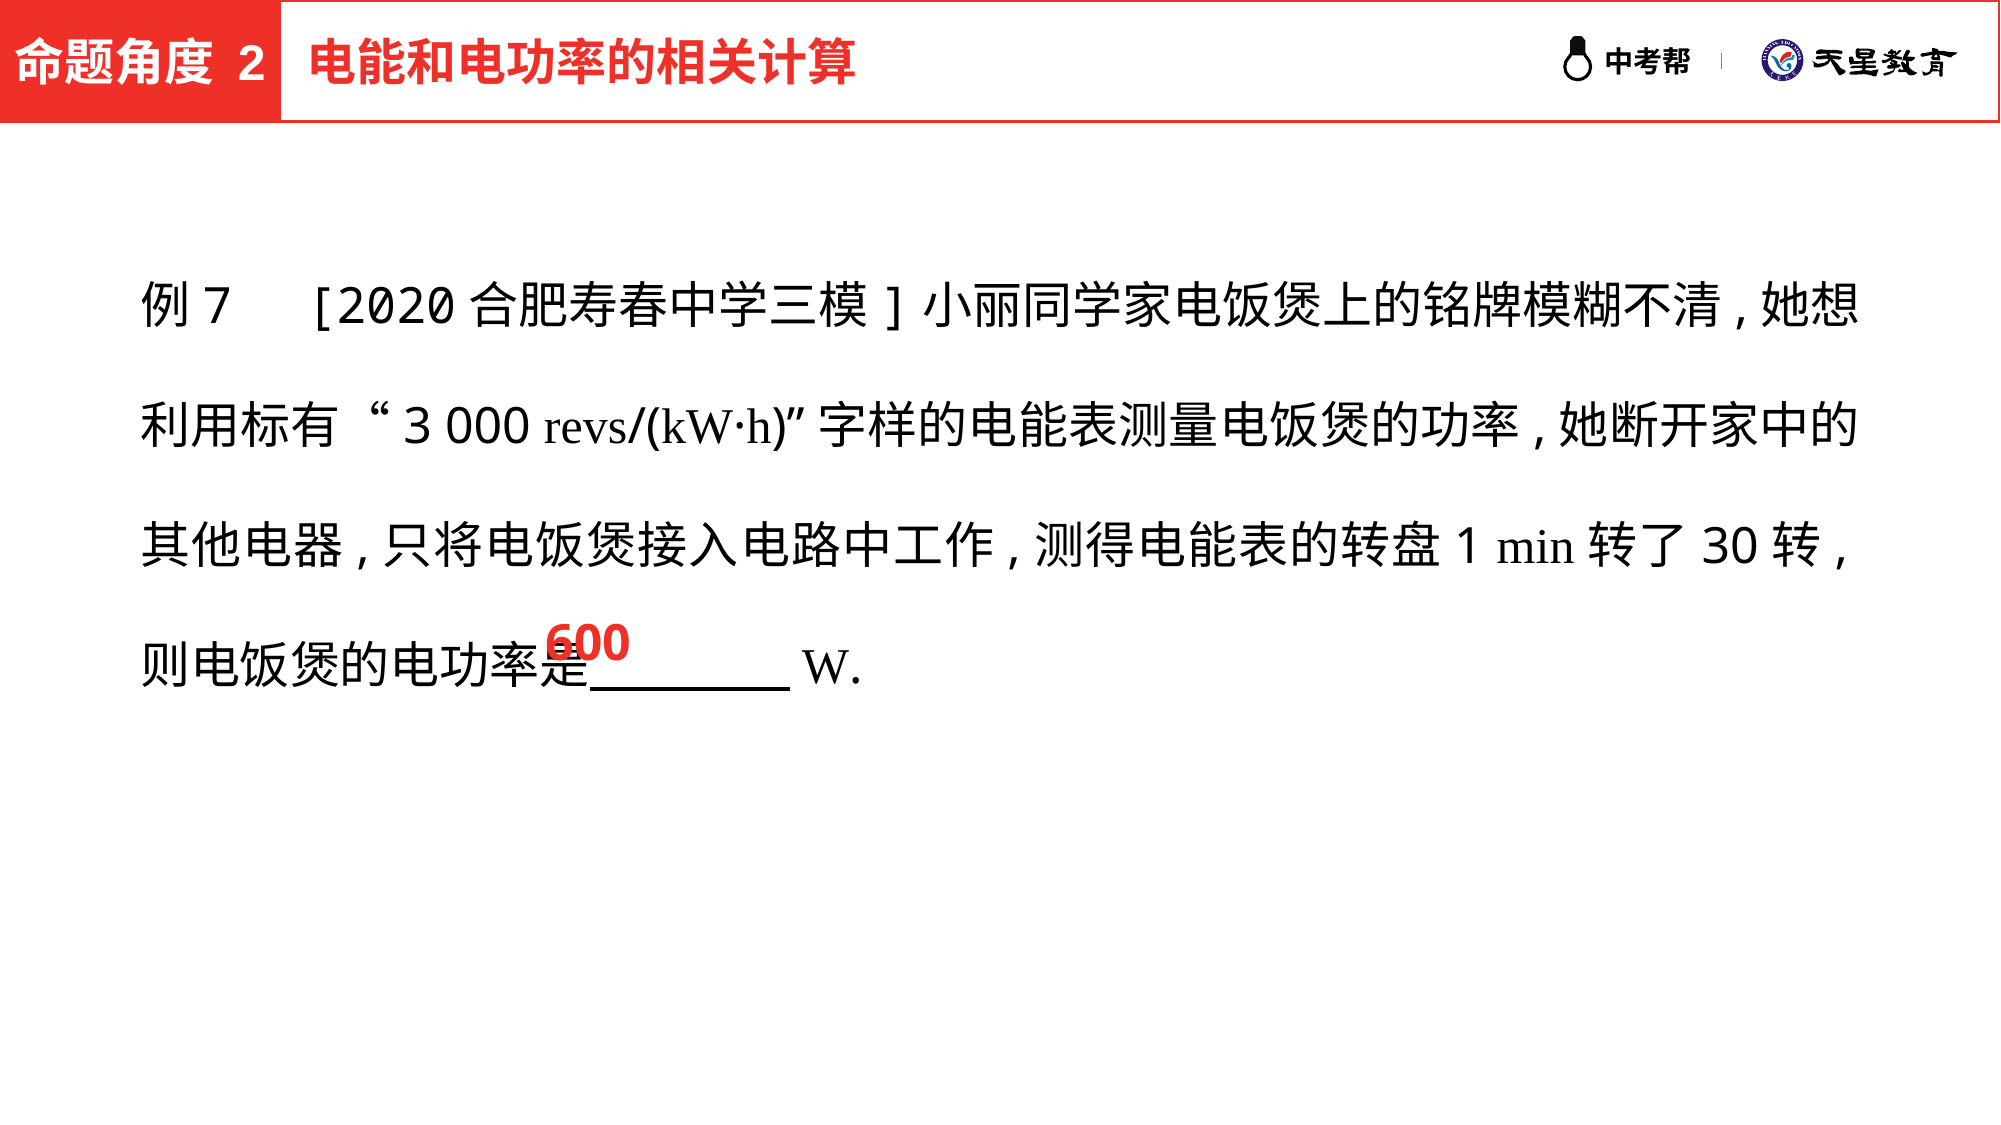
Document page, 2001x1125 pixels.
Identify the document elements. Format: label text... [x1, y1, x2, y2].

text_box 电能和电功率的相关计算 [276, 0, 2000, 123]
text_box 命题角度 2 [1, 0, 280, 122]
text_box 例7 [2020合肥寿春中学三模]小丽同学家电饭煲上的铭牌模糊不清,她想利用标有“3 000 revs/(kW·h)”字样的电能表测量电饭煲的功率,她断开家中的其他电器,只将电饭煲接入电路中工作,测得电能表的转盘1 min转了30转,则电饭煲的电功率是 W. [125, 206, 1875, 701]
text_box 600 [530, 603, 646, 678]
